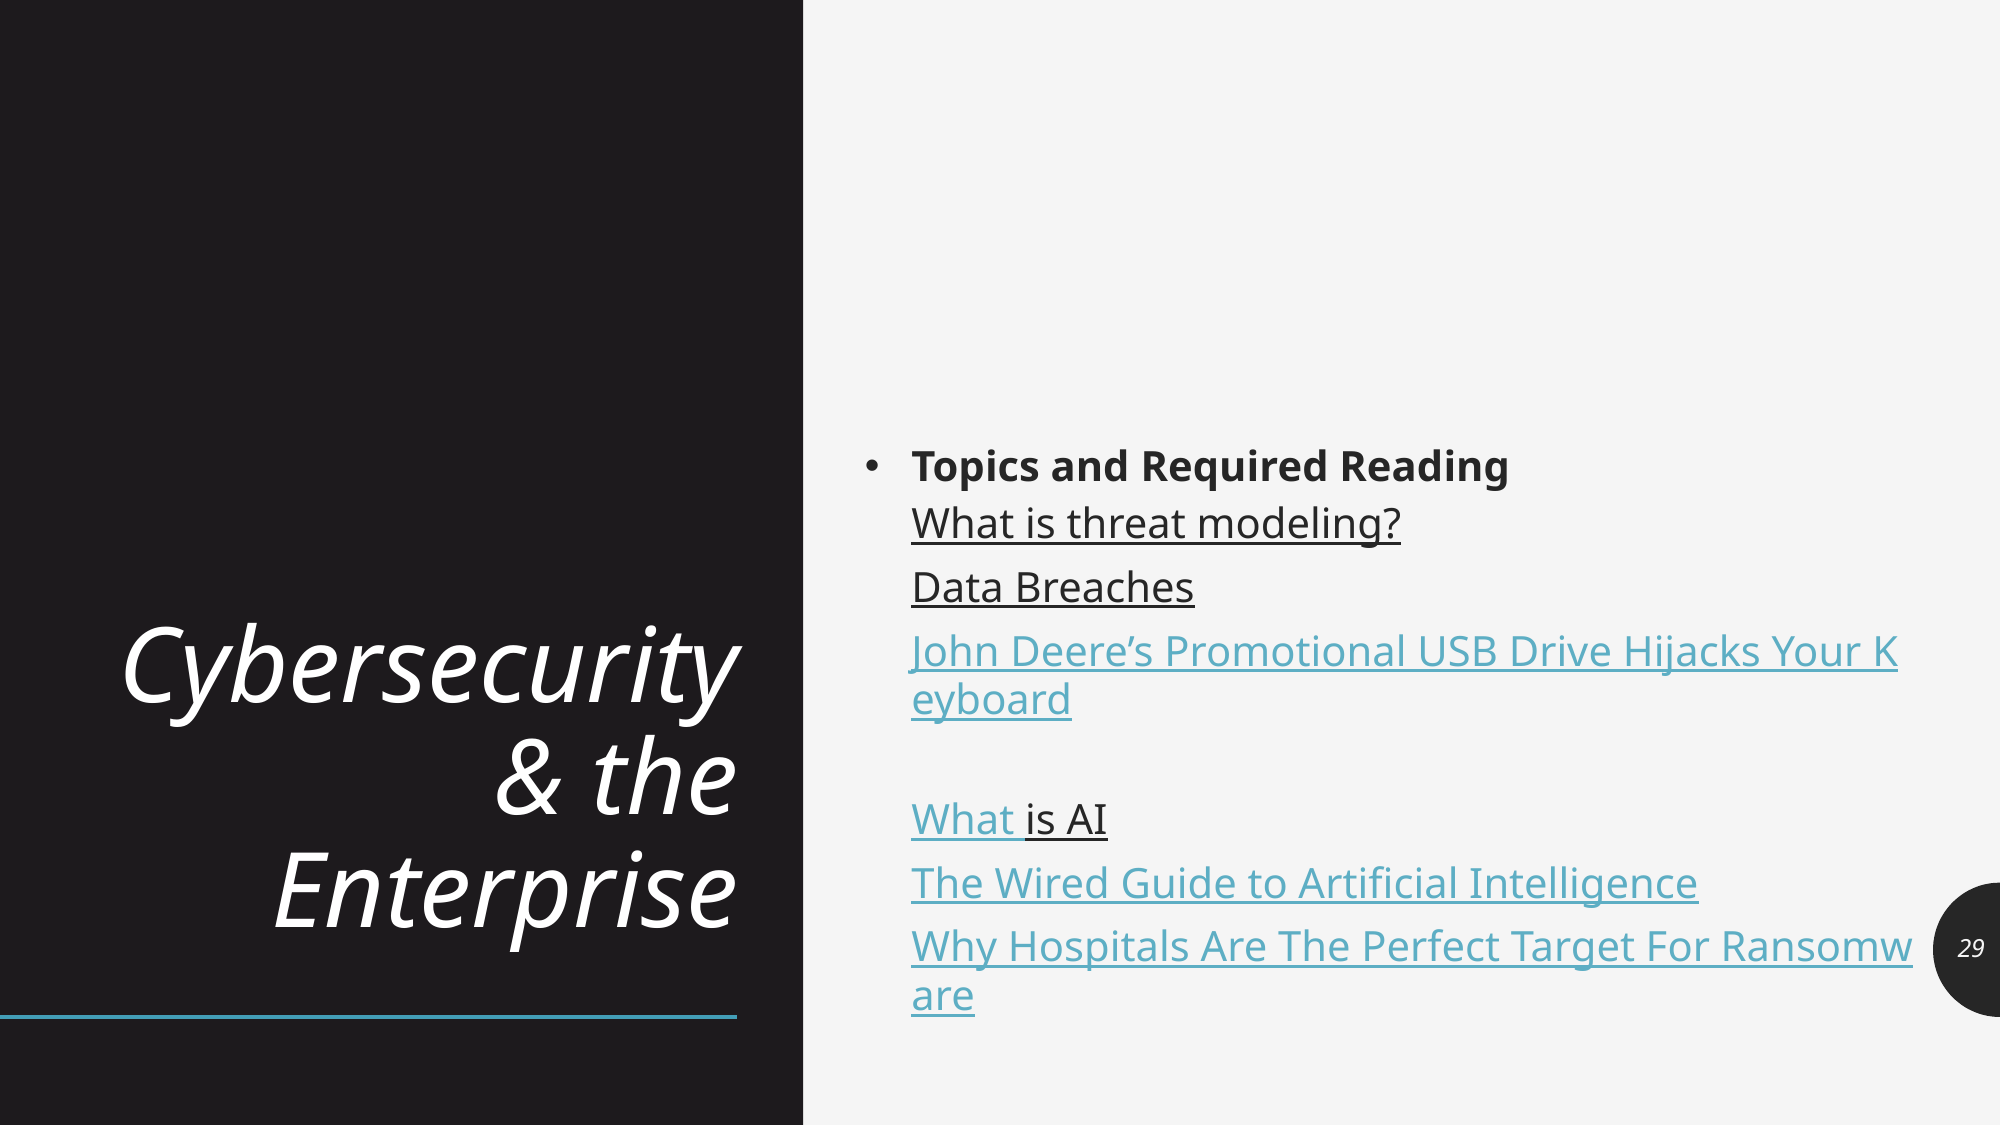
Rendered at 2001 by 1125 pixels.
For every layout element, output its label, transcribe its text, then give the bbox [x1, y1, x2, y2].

slide_number 29 [1933, 919, 2000, 980]
title Cybersecurity & the Enterprise [58, 91, 754, 958]
list Topics and Required Reading What is threat modeling? Data Breaches John Deere’s Promotional USB Drive Hijacks Your Keyboard What is AI The Wired Guide to Artificial Intelligence Why Hospitals Are The Perfect Target For Ransomware [849, 426, 1933, 1069]
